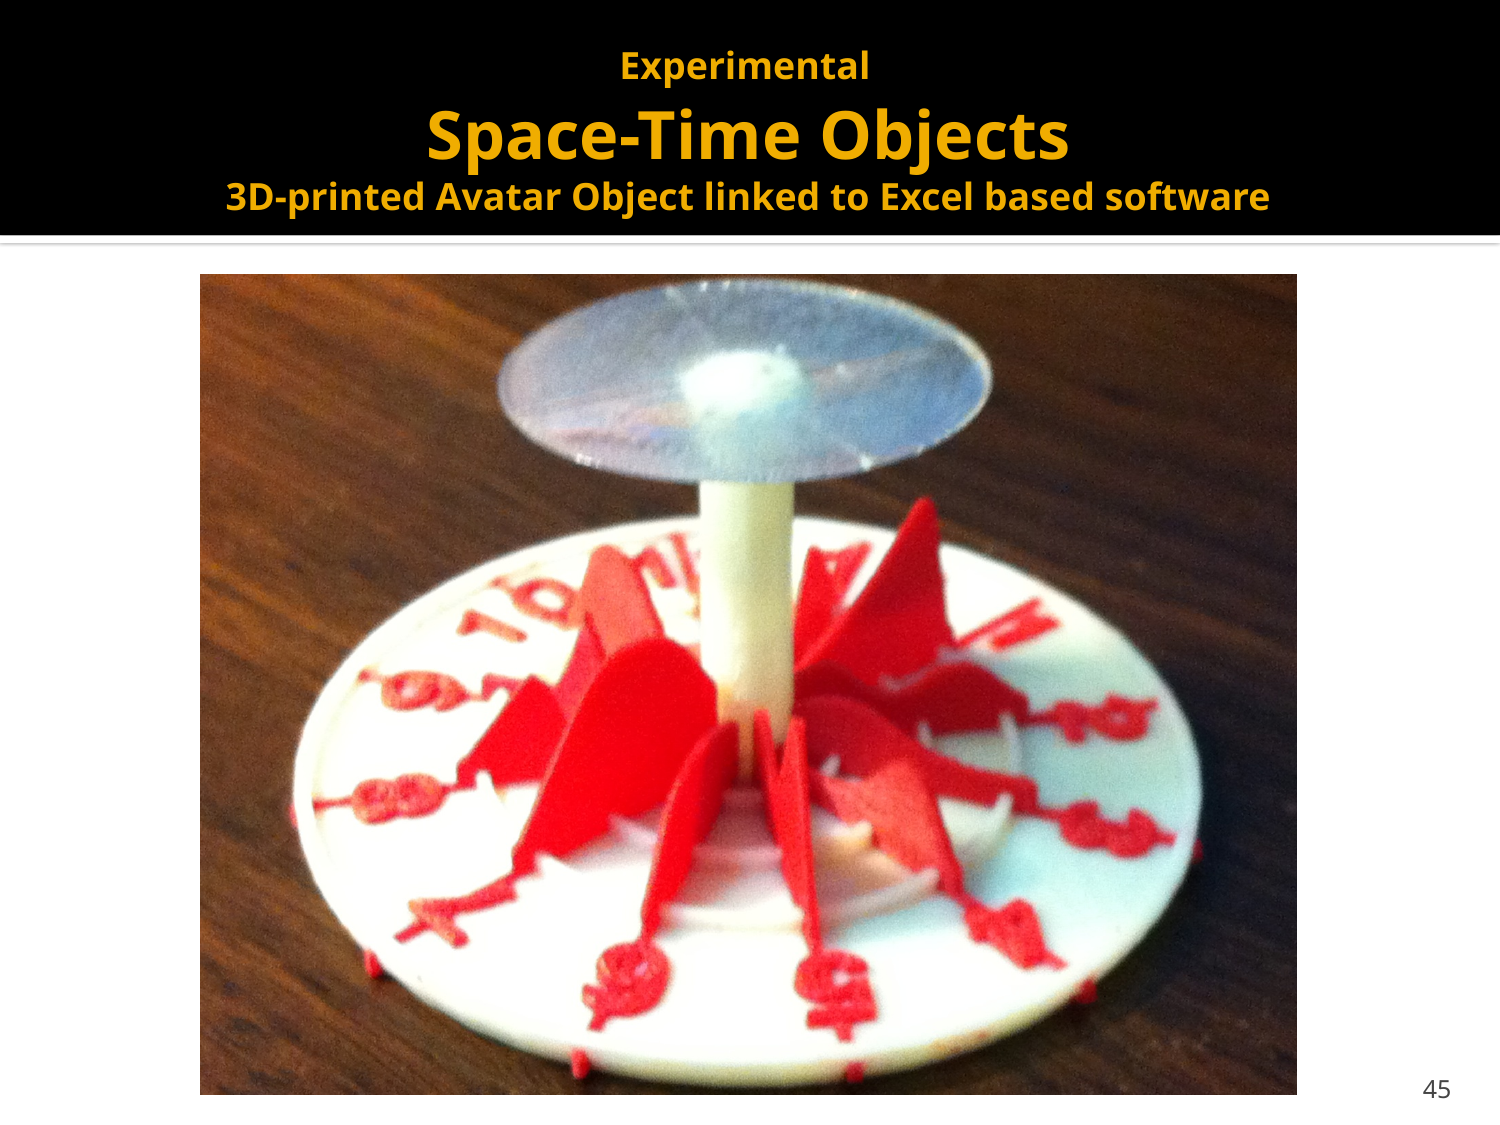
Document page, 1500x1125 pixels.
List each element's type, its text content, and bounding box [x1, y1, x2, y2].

picture [199, 274, 1297, 1095]
slide_number 45 [1345, 1062, 1467, 1108]
title Experimental Space-Time Objects 3D-printed Avatar Object linked to Excel based software [75, 12, 1425, 218]
